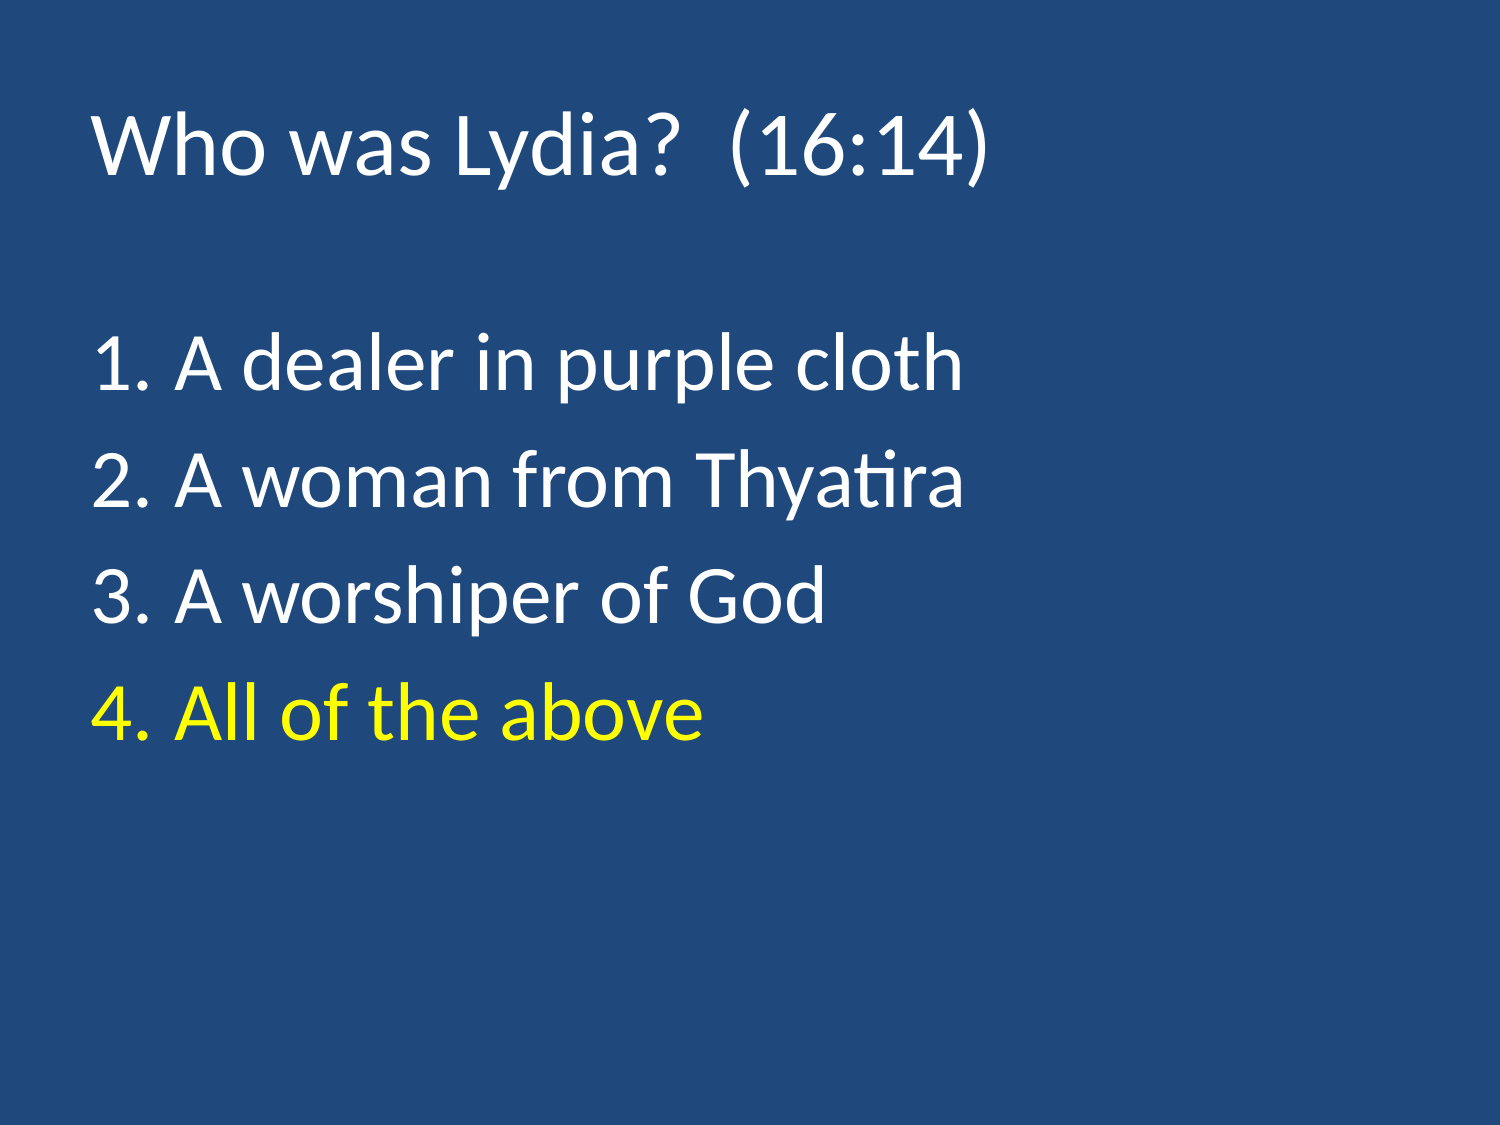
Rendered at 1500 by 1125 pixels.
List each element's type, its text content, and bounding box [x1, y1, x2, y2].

title Who was Lydia? (16:14) [75, 45, 1425, 233]
list A dealer in purple cloth A woman from Thyatira A worshiper of God All of the above [75, 299, 1425, 1005]
